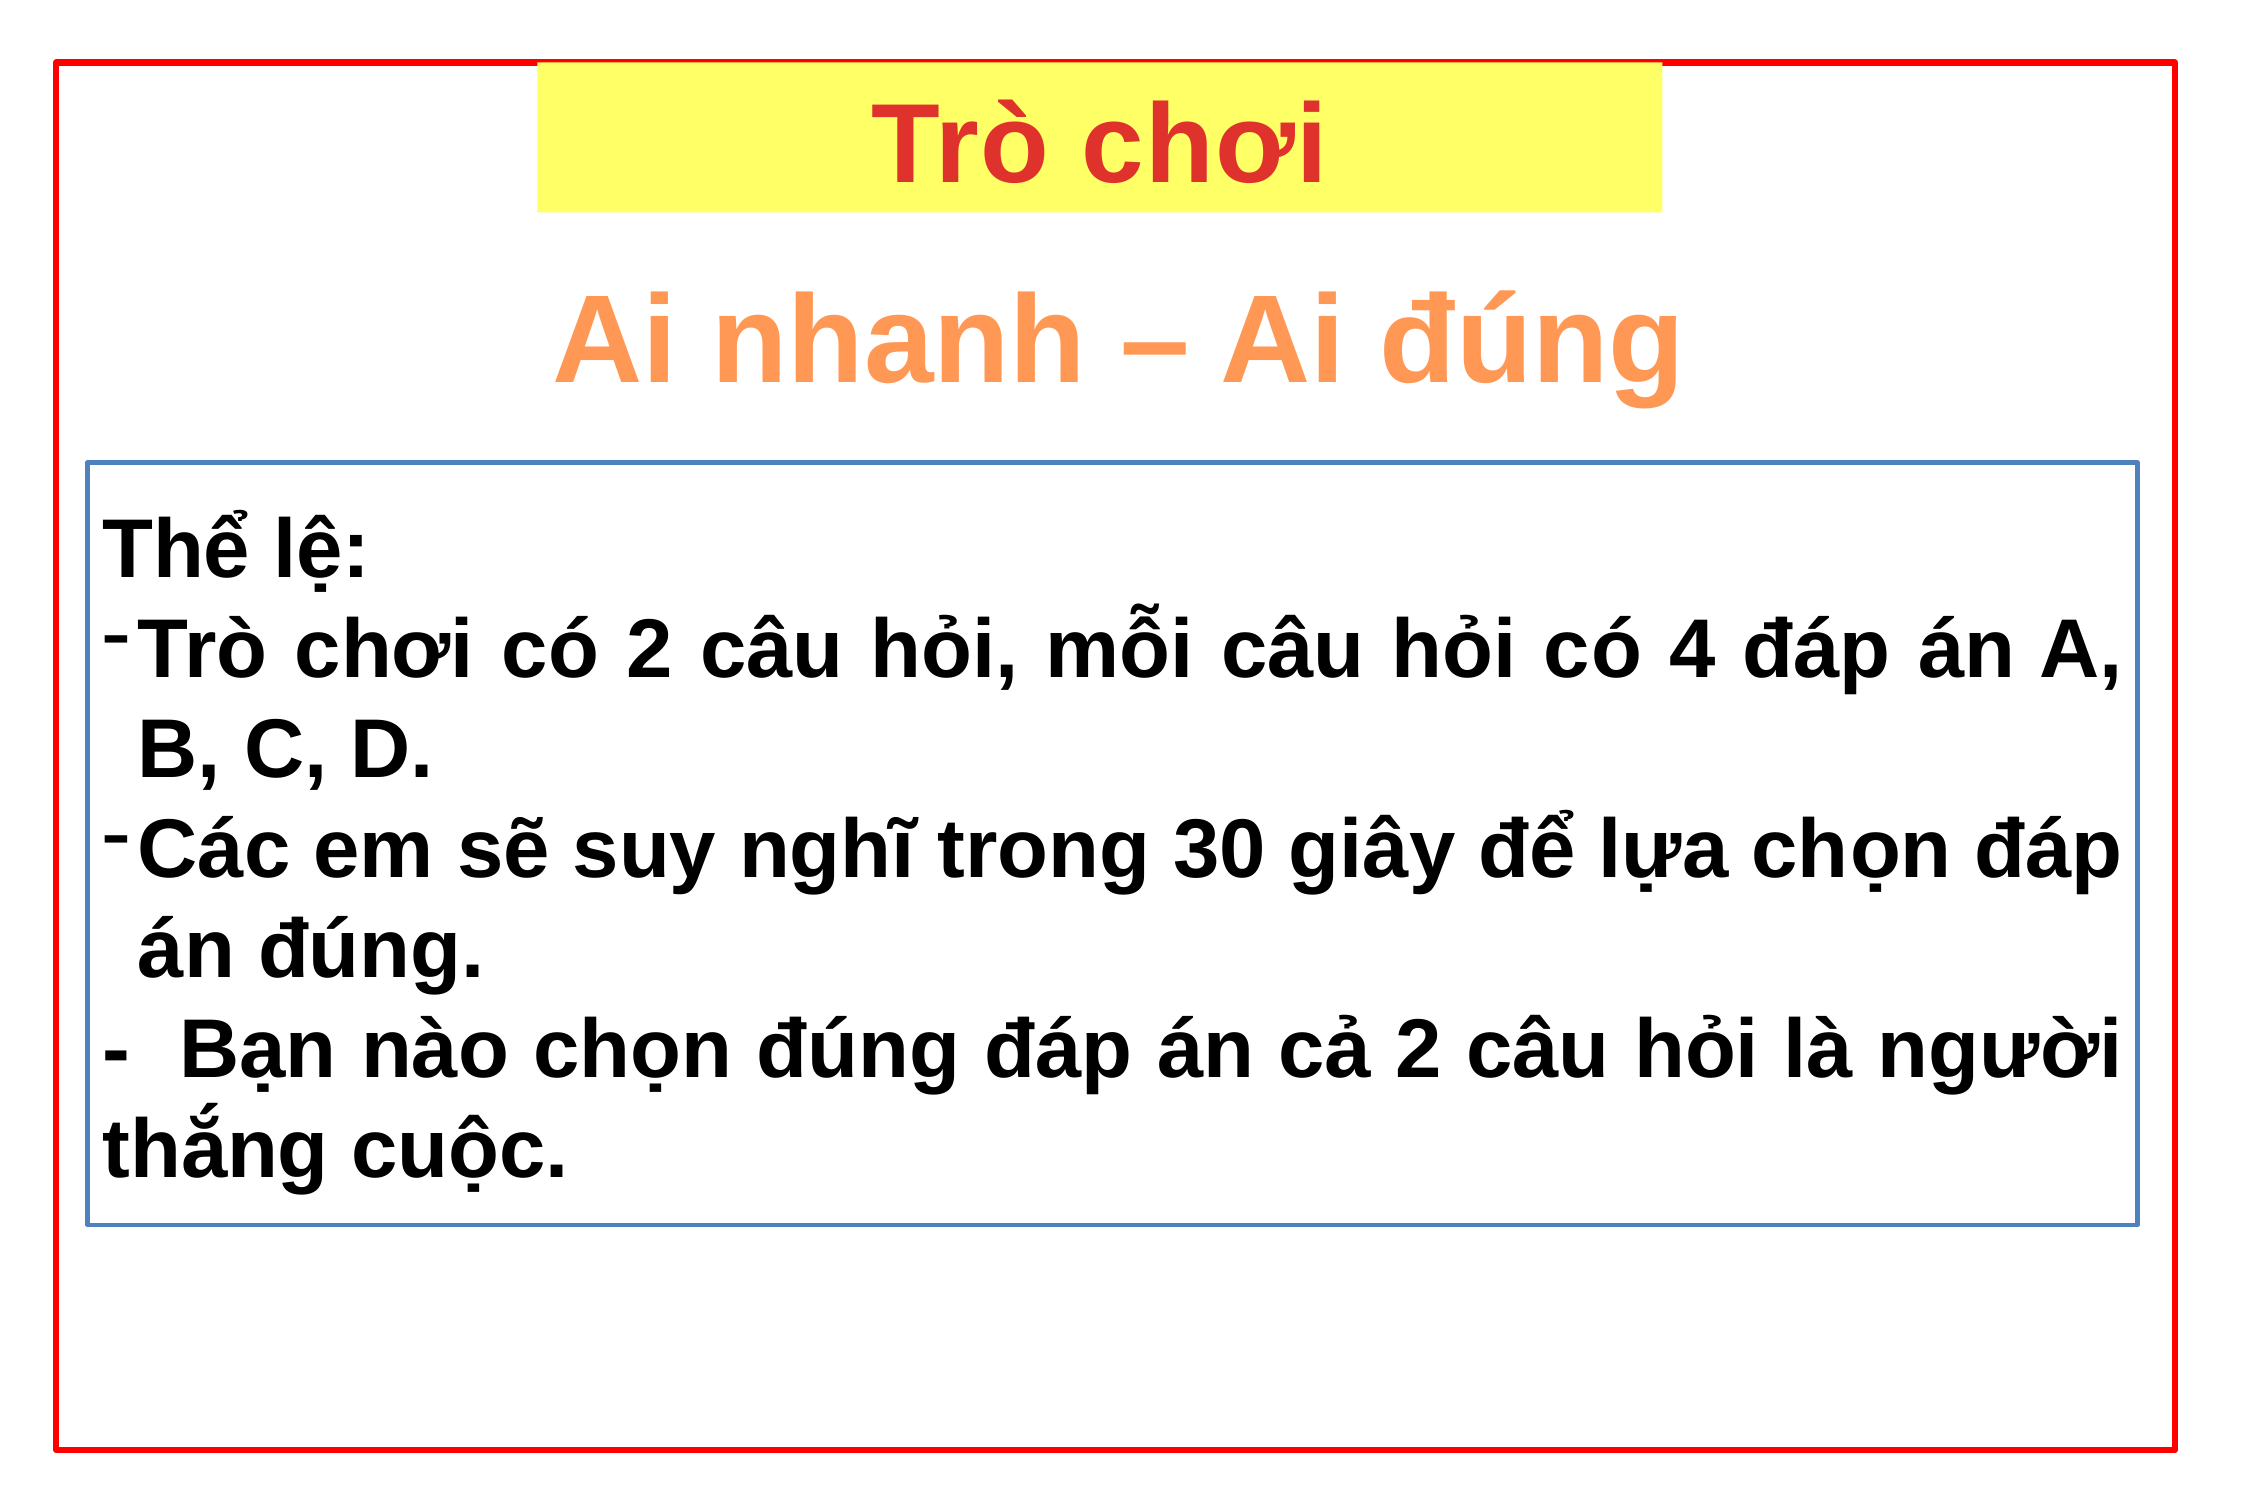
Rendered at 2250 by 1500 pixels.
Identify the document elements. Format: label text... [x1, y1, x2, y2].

text_box [54, 60, 2177, 1452]
text_box Trò chơi [537, 62, 1663, 213]
text_box Ai nhanh – Ai đúng [137, 249, 2100, 415]
text_box Thể lệ: Trò chơi có 2 câu hỏi, mỗi câu hỏi có 4 đáp án A, B, C, D. Các em sẽ suy nghĩ trong 30 giây để lựa chọn đáp án đúng. - Bạn nào chọn đúng đáp án cả 2 câu hỏi là người thắng cuộc. [85, 460, 2140, 1227]
